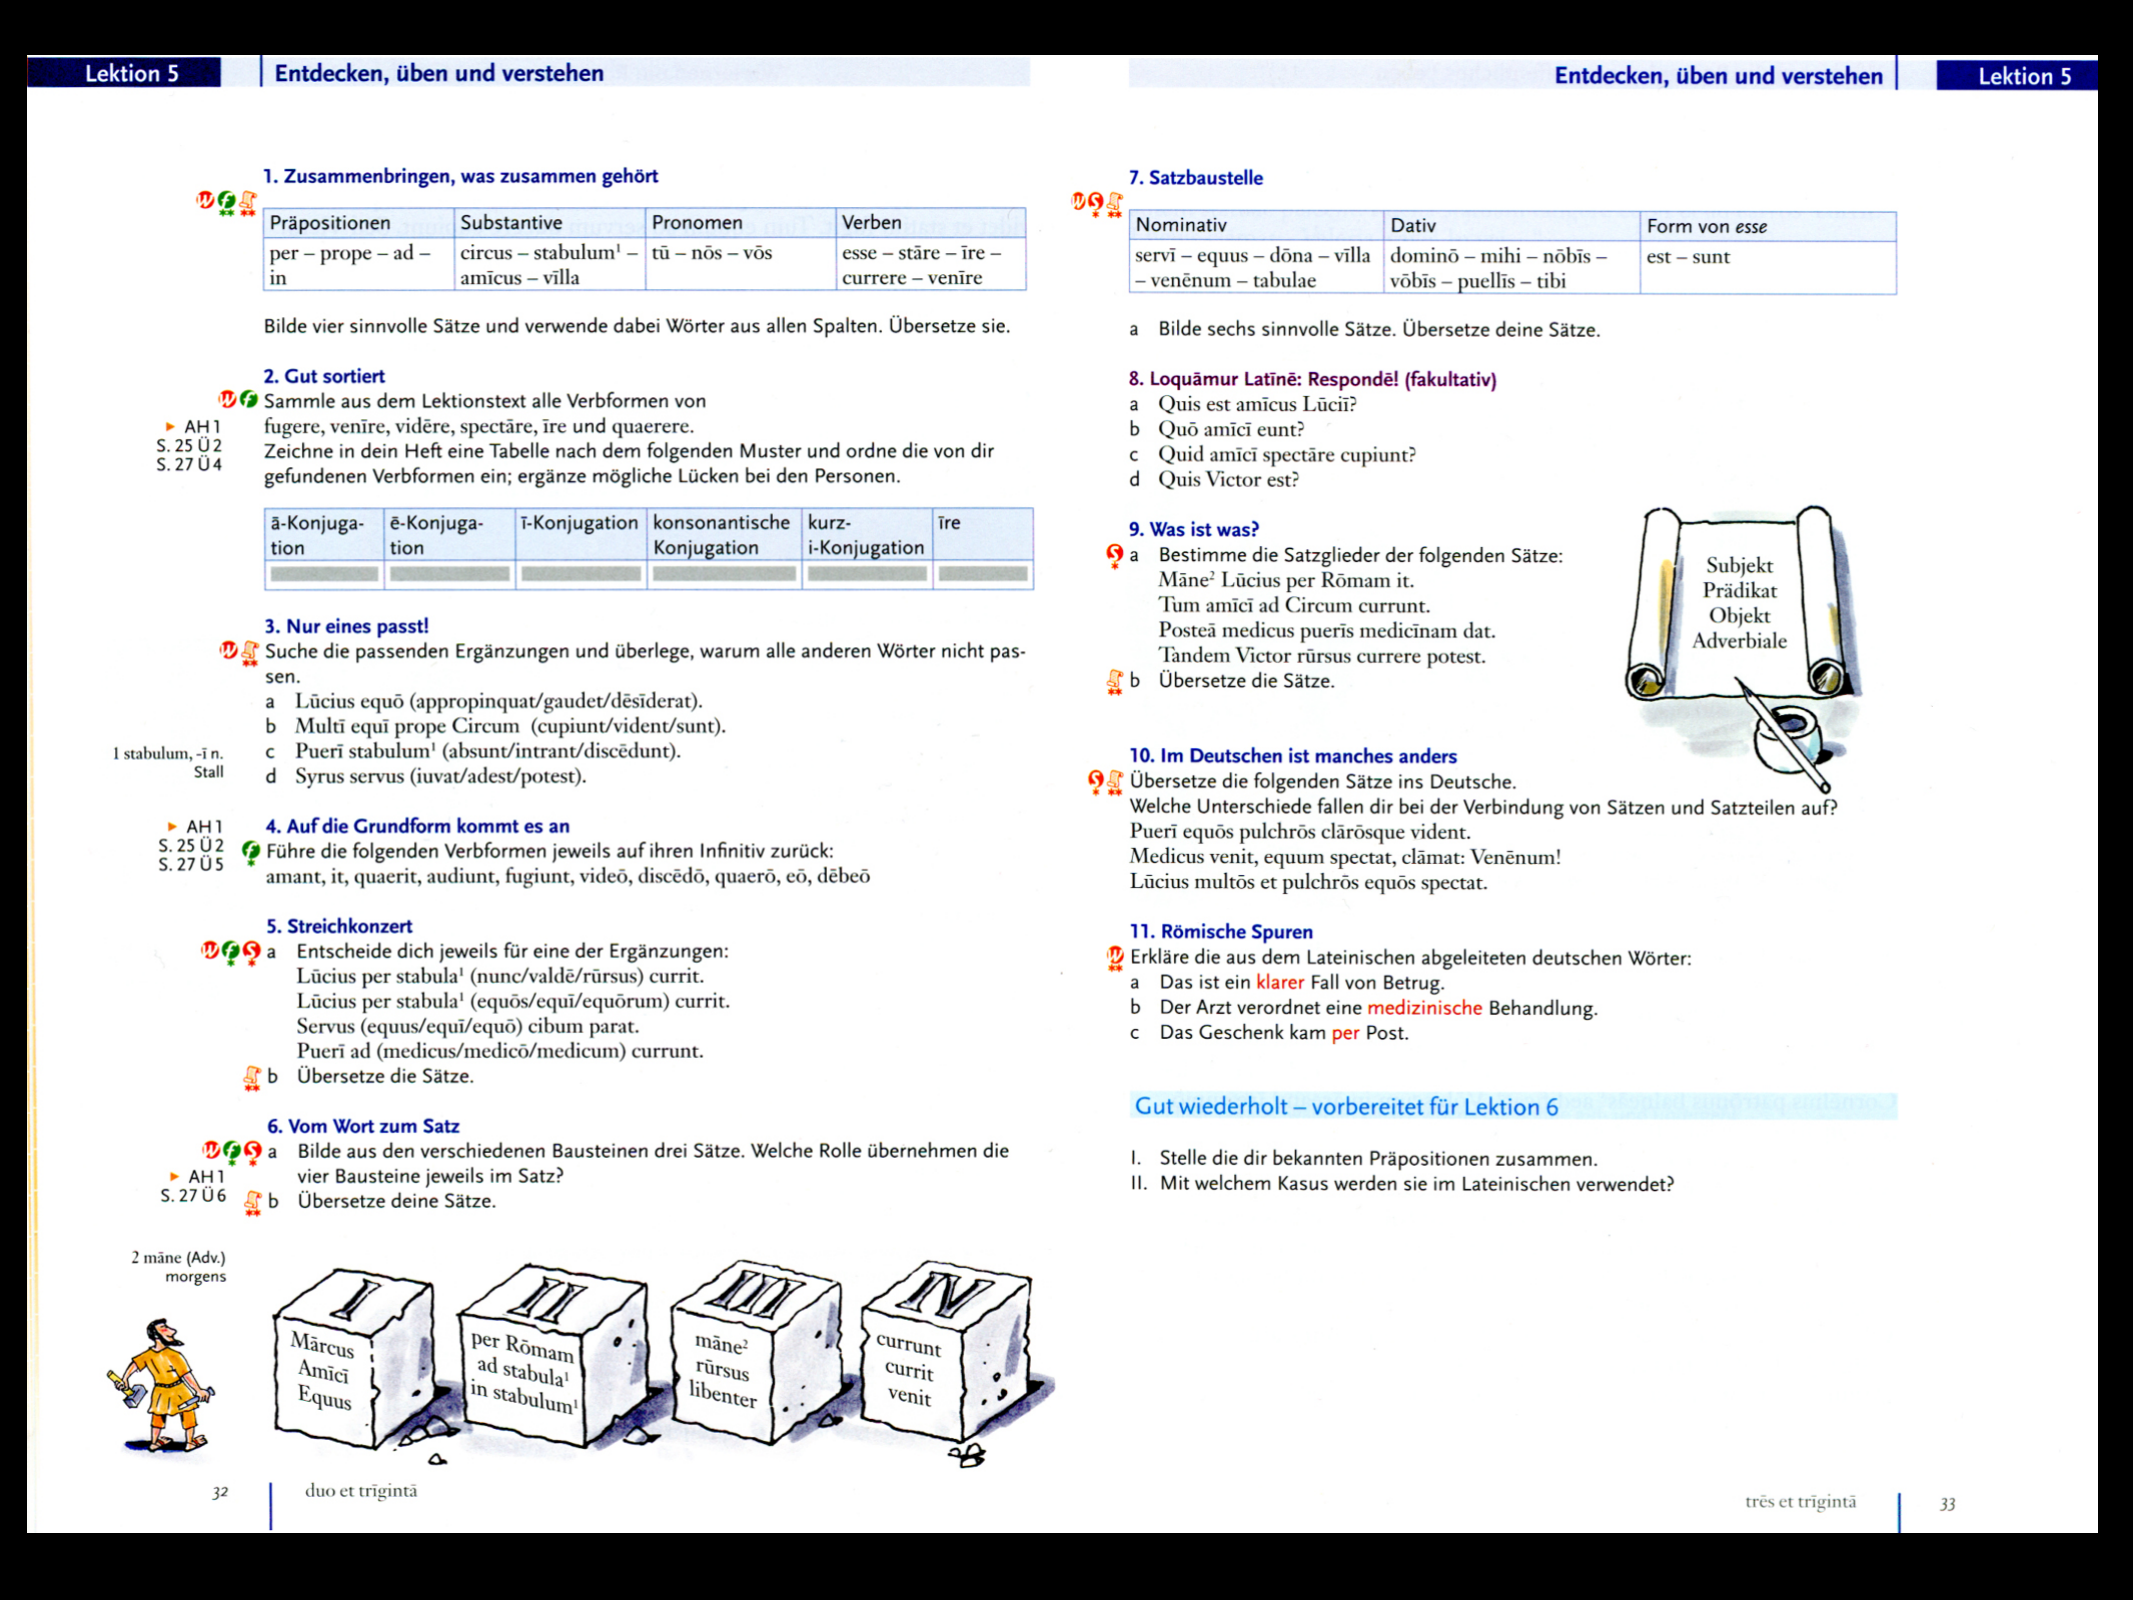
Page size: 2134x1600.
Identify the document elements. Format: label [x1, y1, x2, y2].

picture [26, 55, 2098, 1533]
